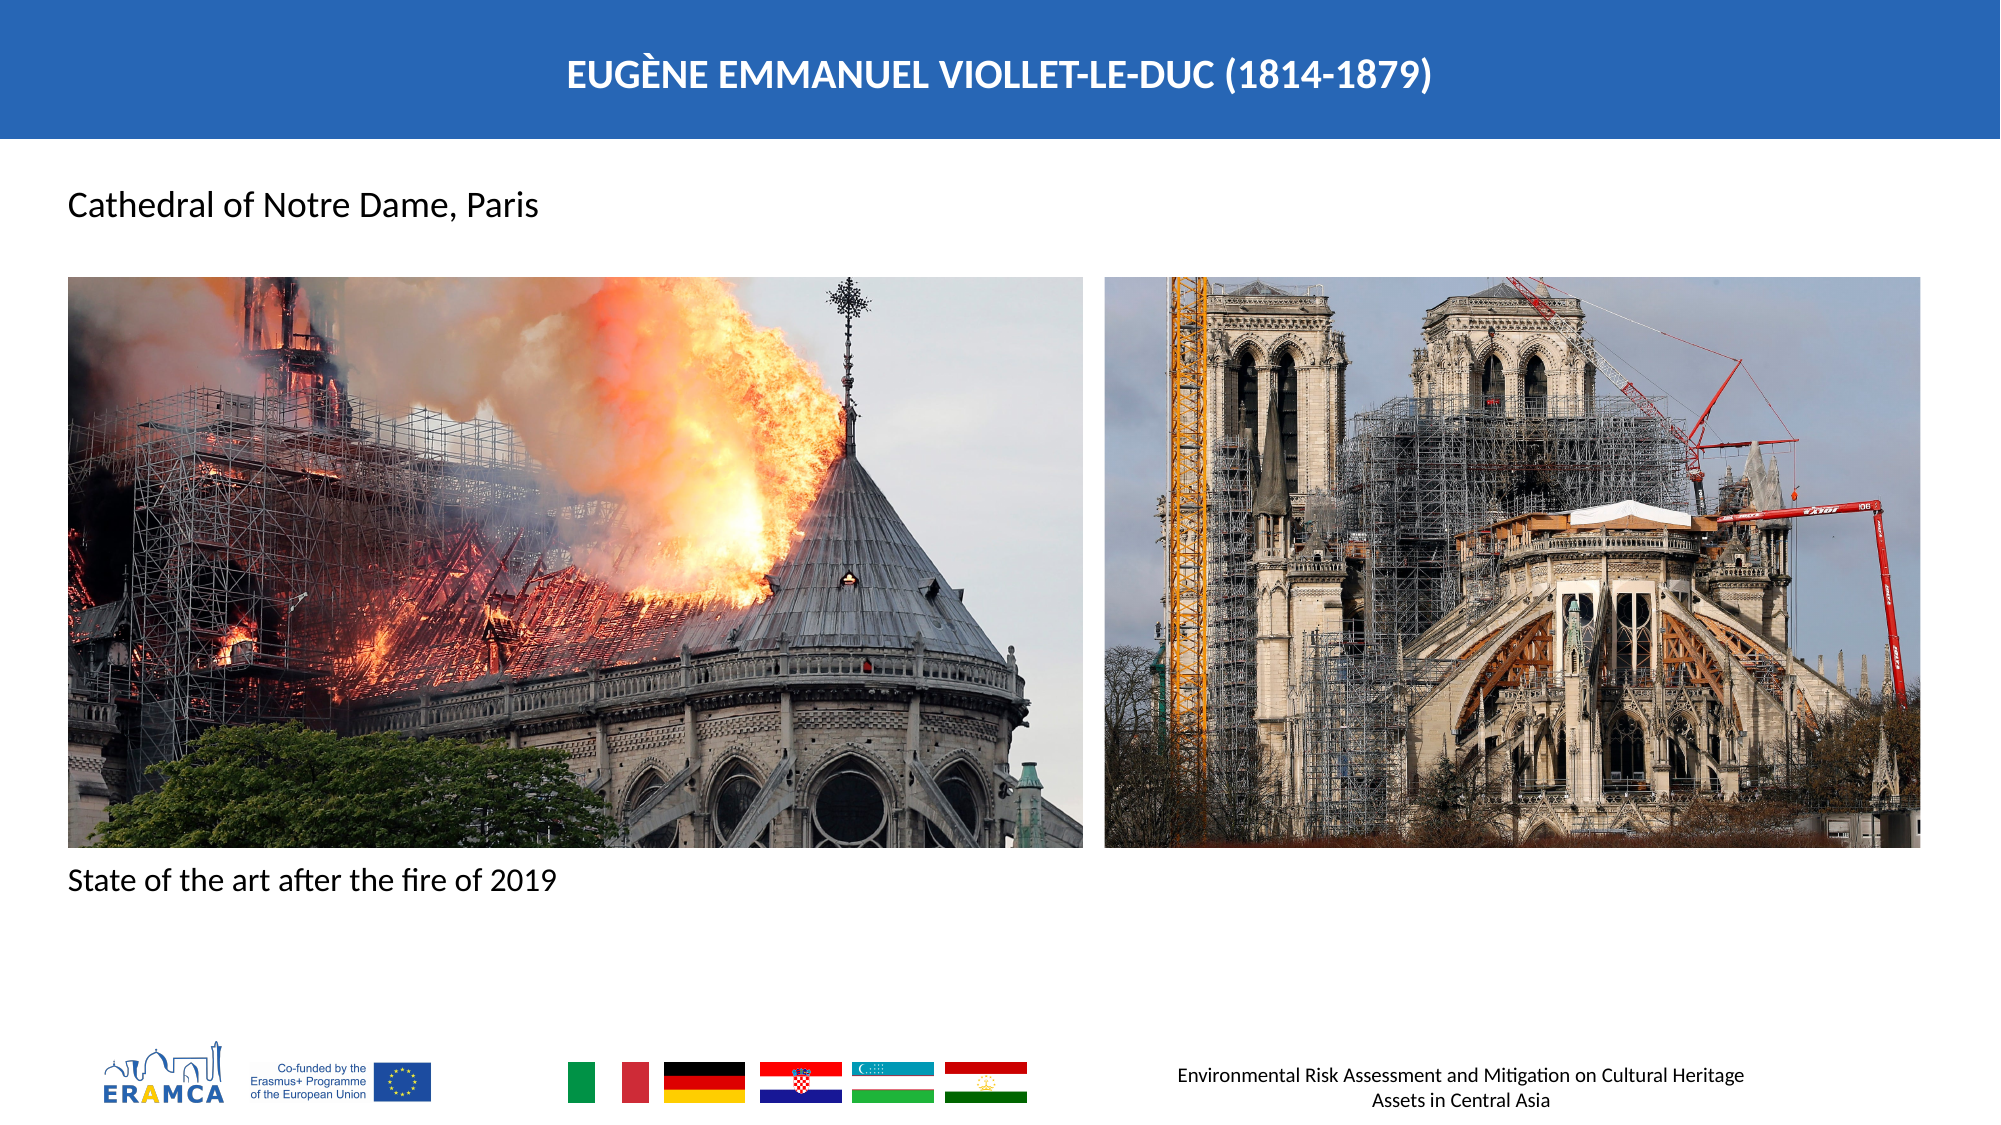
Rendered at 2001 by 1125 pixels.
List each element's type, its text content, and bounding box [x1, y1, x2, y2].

picture [1104, 277, 1921, 848]
picture [945, 1062, 1027, 1103]
text_box Cathedral of Notre Dame, Paris [53, 172, 779, 232]
picture [760, 1062, 842, 1103]
text_box State of the art after the fire of 2019 [53, 850, 863, 906]
picture [664, 1062, 745, 1103]
picture [852, 1062, 934, 1103]
text_box [1750, 0, 2000, 140]
picture [249, 1062, 432, 1103]
text_box EUGÈNE EMMANUEL VIOLLET-LE-DUC (1814-1879) [249, 0, 1750, 150]
picture [68, 277, 1083, 848]
picture [568, 1062, 649, 1103]
text_box [0, 0, 249, 140]
picture [104, 1041, 224, 1103]
